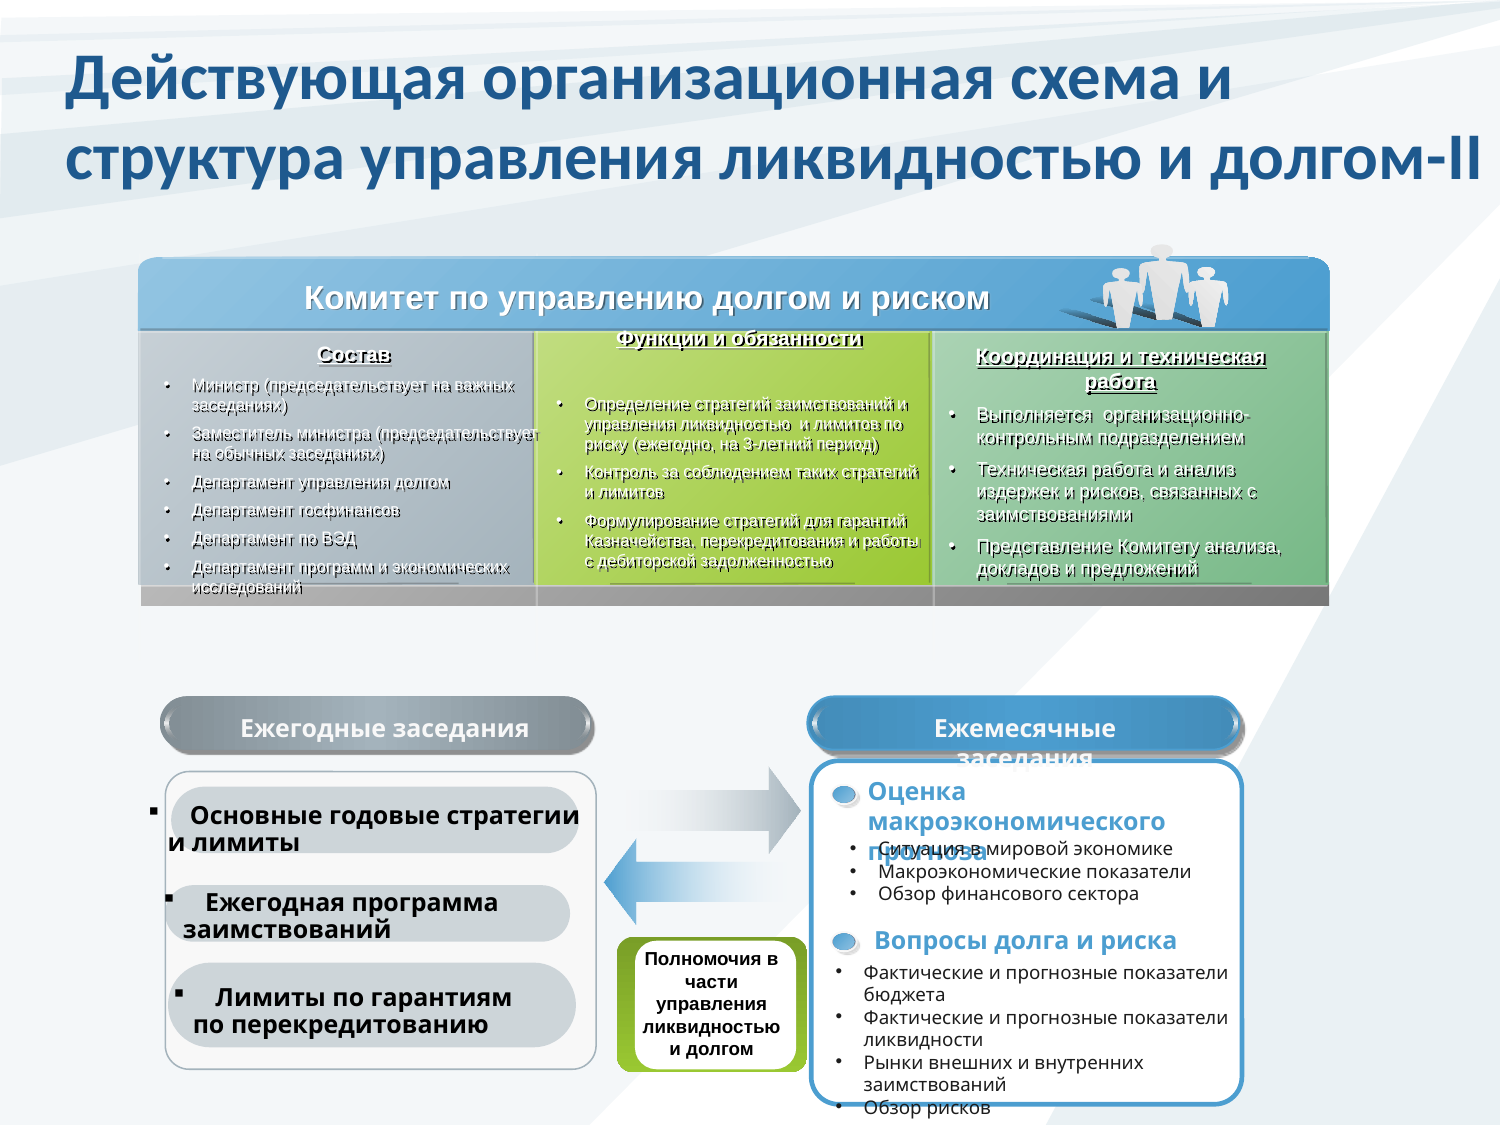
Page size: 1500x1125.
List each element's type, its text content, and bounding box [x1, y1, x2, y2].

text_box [159, 696, 1251, 1105]
title Действующая организационная схема и структура управления ликвидностью и долгом-II [50, 19, 1500, 207]
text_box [137, 244, 1330, 629]
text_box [626, 939, 797, 1070]
